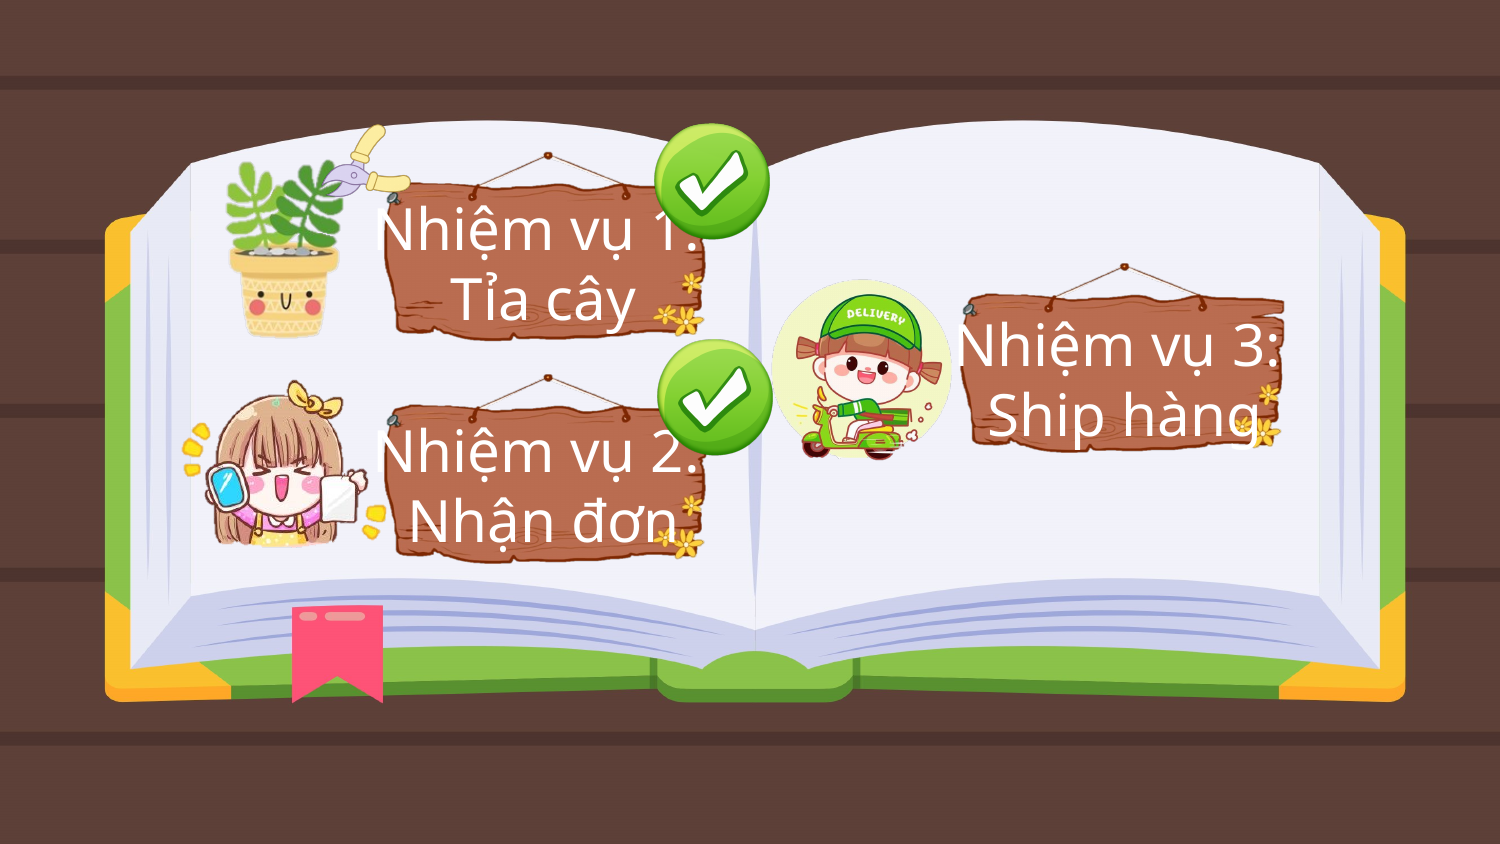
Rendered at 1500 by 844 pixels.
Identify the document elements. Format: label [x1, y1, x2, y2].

text_box [212, 122, 417, 363]
picture [0, 0, 1500, 844]
